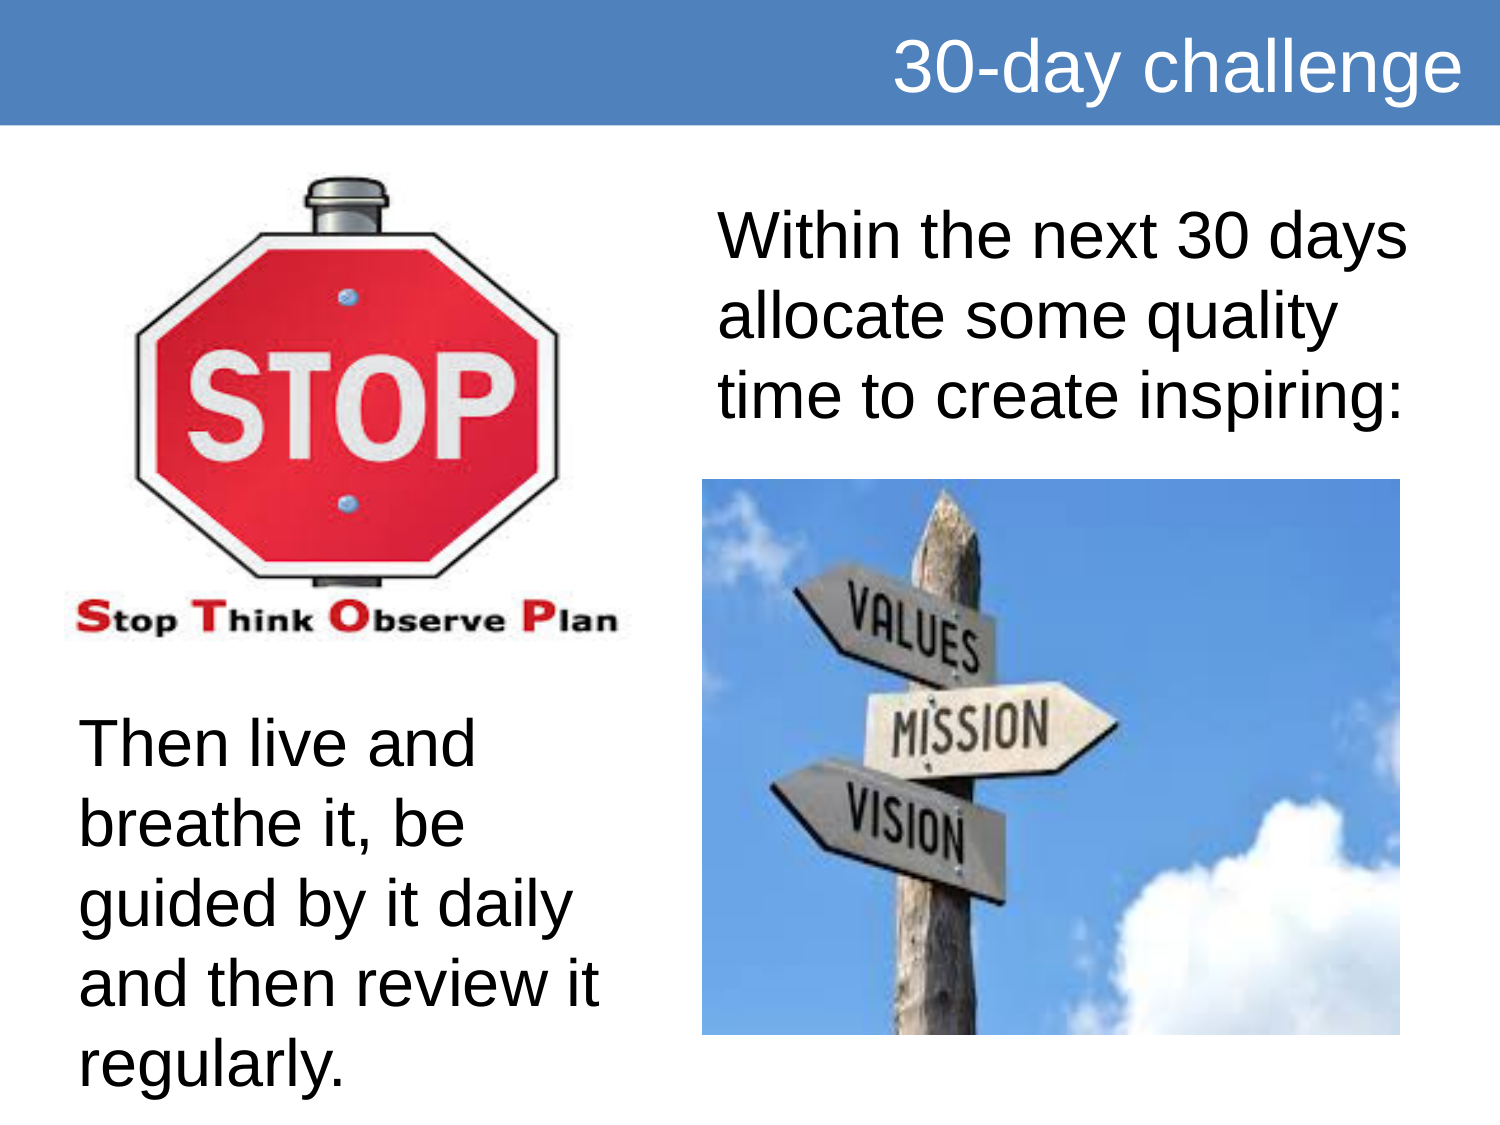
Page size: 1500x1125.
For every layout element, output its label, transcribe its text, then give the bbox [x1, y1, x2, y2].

text_box Then live and breathe it, be guided by it daily and then review it regularly. [63, 692, 679, 1107]
picture [702, 479, 1400, 1036]
text_box 30-day challenge [0, 0, 1500, 128]
picture [64, 172, 633, 646]
text_box Within the next 30 days allocate some quality time to create inspiring: [702, 184, 1436, 440]
